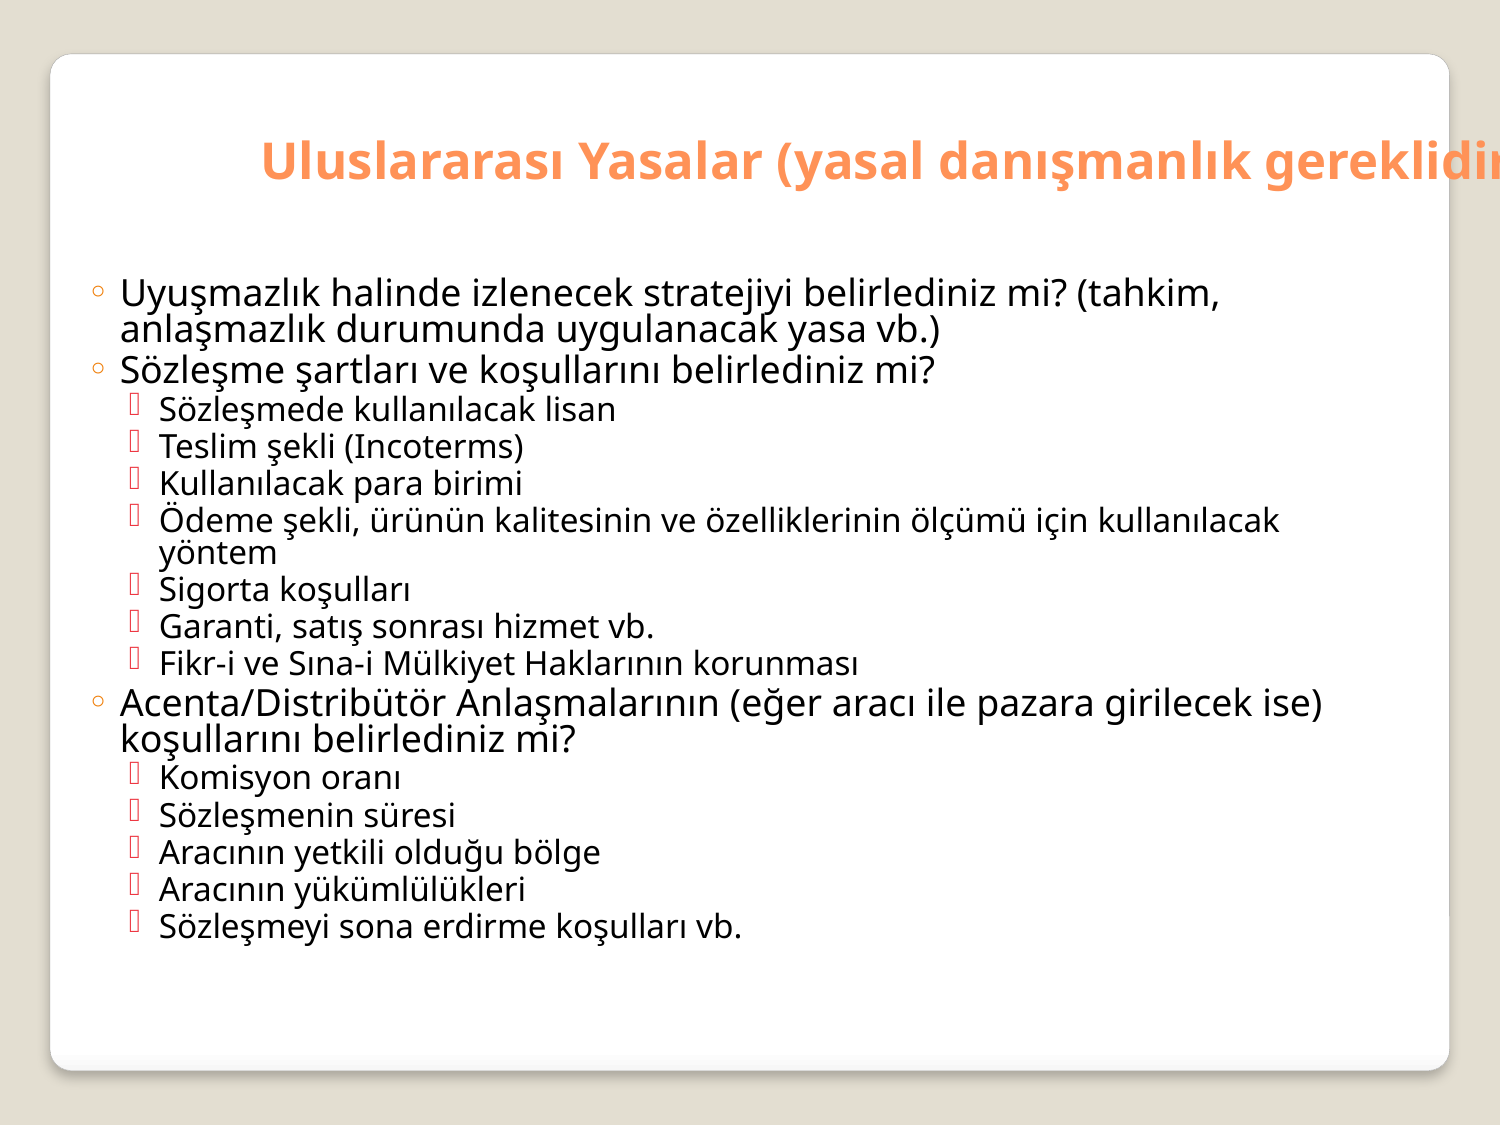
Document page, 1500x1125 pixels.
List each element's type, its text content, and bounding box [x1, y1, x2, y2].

list Uyuşmazlık halinde izlenecek stratejiyi belirlediniz mi? (tahkim, anlaşmazlık durumunda uygulanacak yasa vb.) Sözleşme şartları ve koşullarını belirlediniz mi? Sözleşmede kullanılacak lisan Teslim şekli (Incoterms) Kullanılacak para birimi Ödeme şekli, ürünün kalitesinin ve özelliklerinin ölçümü için kullanılacak yöntem Sigorta koşulları Garanti, satış sonrası hizmet vb. Fikr-i ve Sına-i Mülkiyet Haklarının korunması Acenta/Distribütör Anlaşmalarının (eğer aracı ile pazara girilecek ise) koşullarını belirlediniz mi? Komisyon oranı Sözleşmenin süresi Aracının yetkili olduğu bölge Aracının yükümlülükleri Sözleşmeyi sona erdirme koşulları vb. [0, 262, 1351, 1006]
title Uluslararası Yasalar (yasal danışmanlık gereklidir) [246, 70, 1500, 258]
